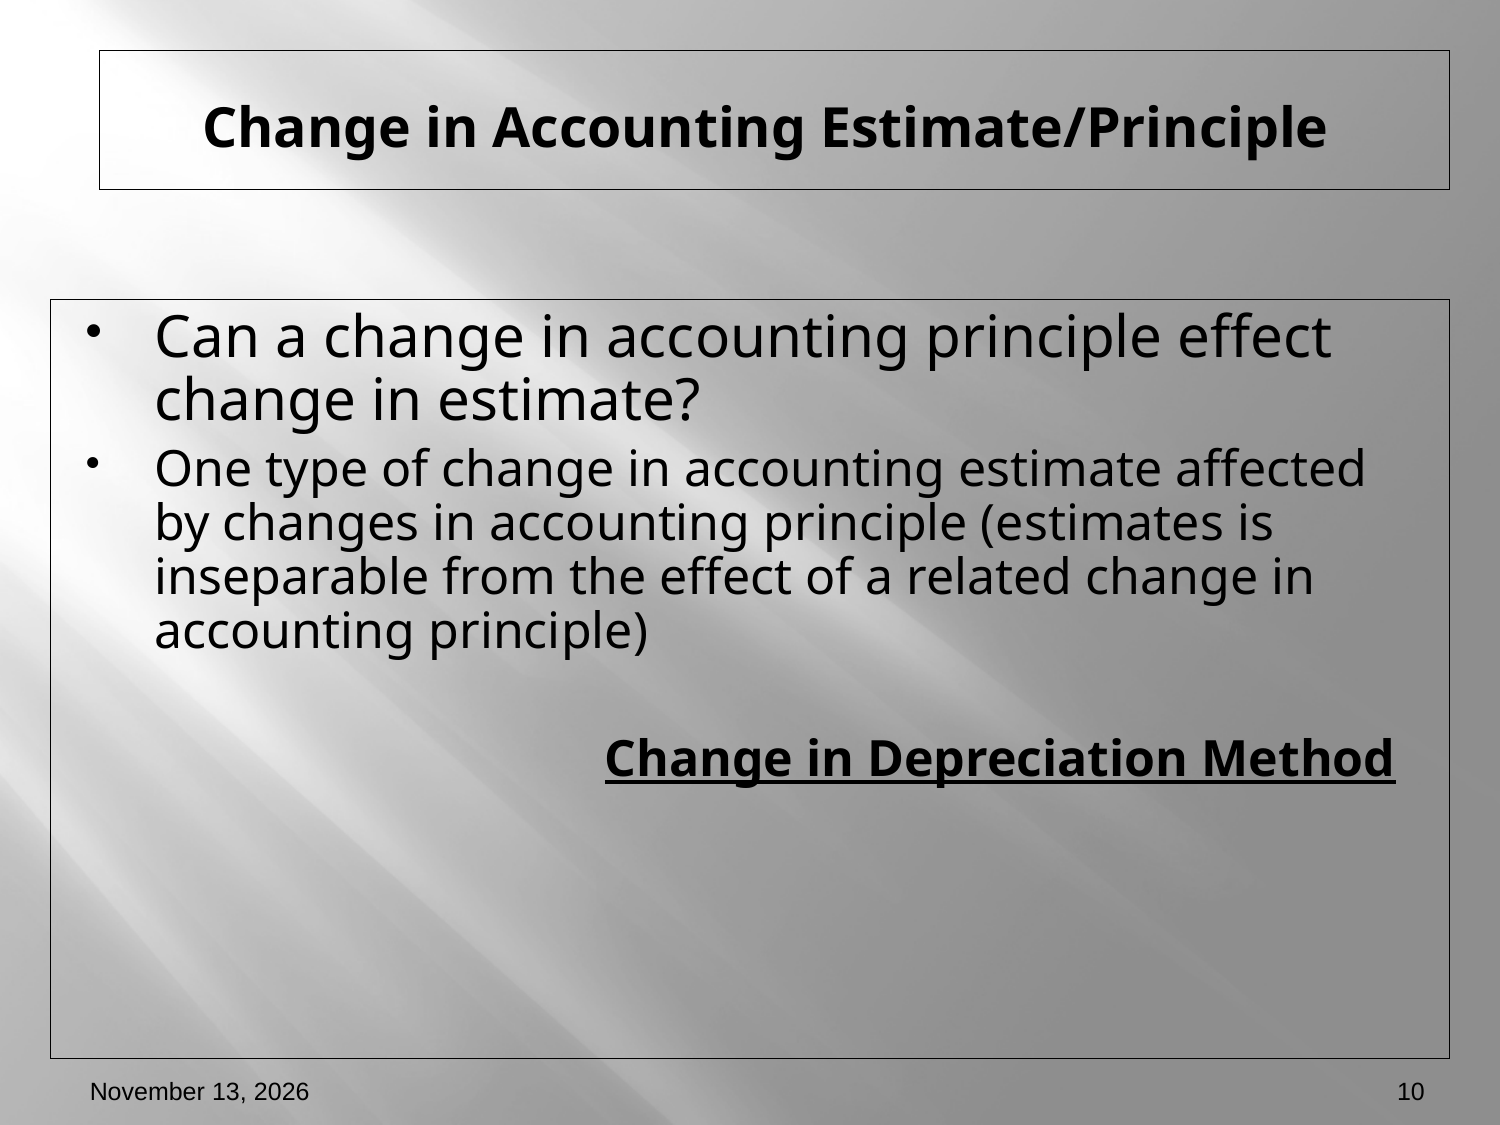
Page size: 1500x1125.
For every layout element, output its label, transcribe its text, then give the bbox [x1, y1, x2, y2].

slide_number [75, 1052, 425, 1113]
slide_number 10 [1299, 1052, 1425, 1113]
list Can a change in accounting principle effect change in estimate? One type of change in accounting estimate affected by changes in accounting principle (estimates is inseparable from the effect of a related change in accounting principle) Change in Depreciation Method [50, 299, 1450, 1059]
title Change in Accounting Estimate/Principle [99, 50, 1450, 190]
